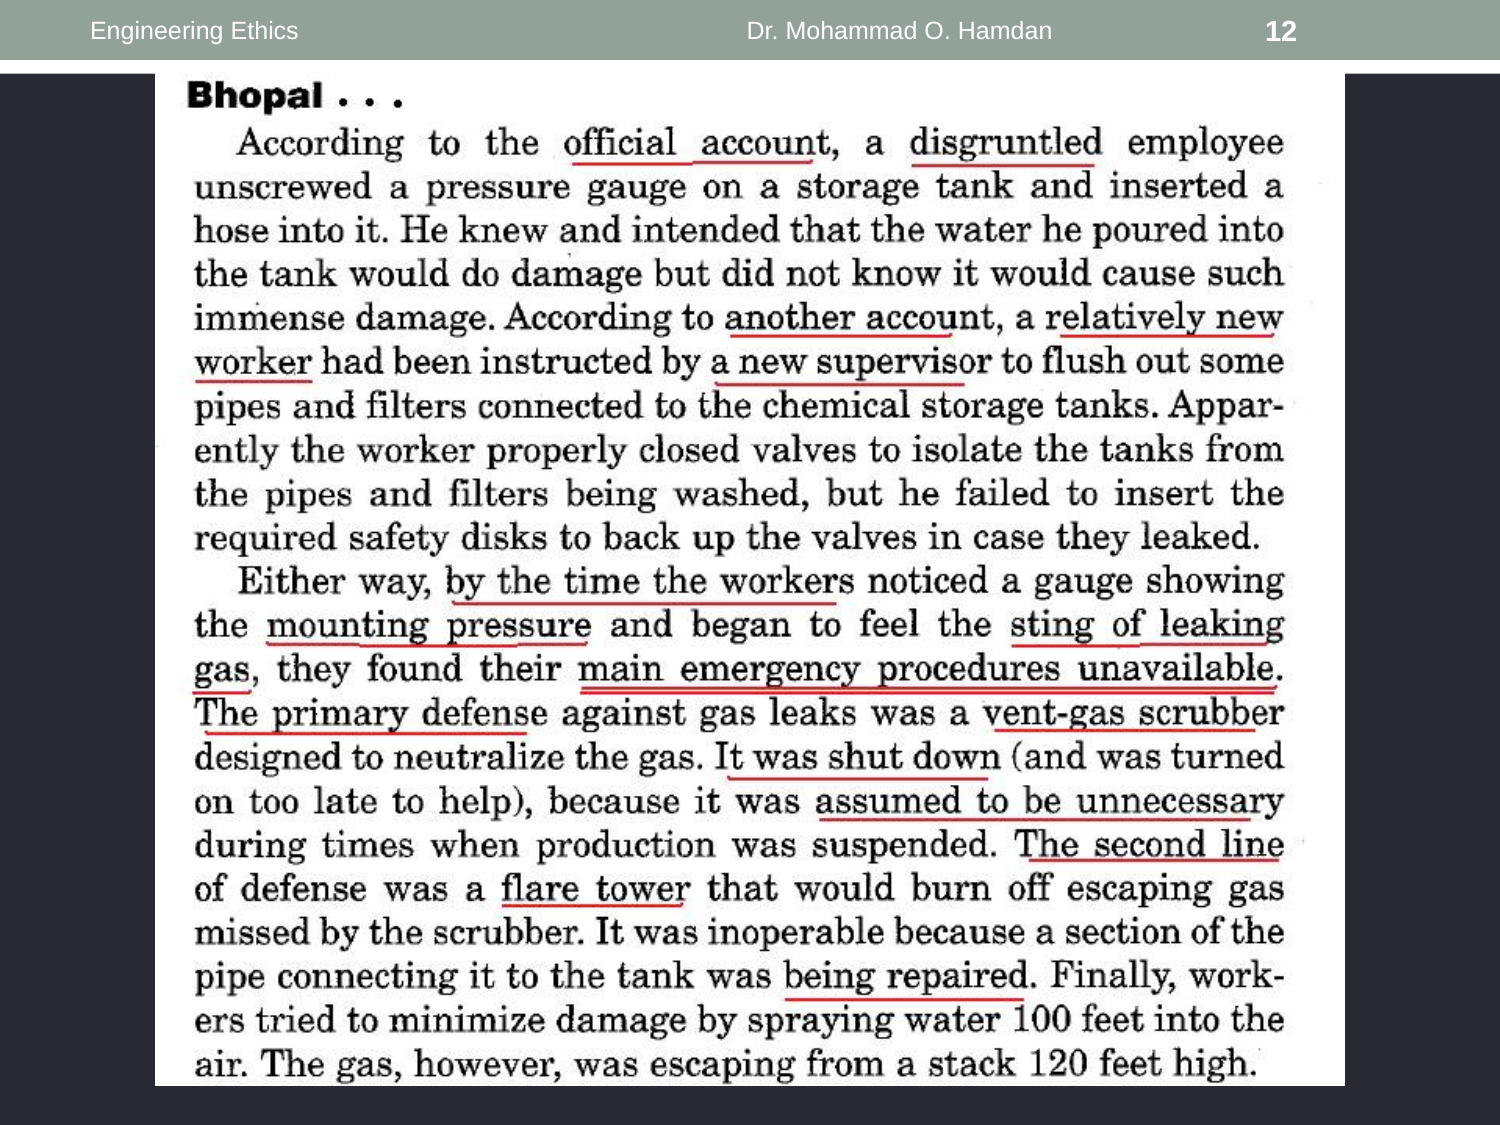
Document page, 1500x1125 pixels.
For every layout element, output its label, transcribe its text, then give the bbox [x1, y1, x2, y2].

slide_number Engineering Ethics [75, 3, 550, 57]
slide_number 12 [1250, 3, 1425, 57]
picture [155, 72, 1345, 1086]
footer Dr. Mohammad O. Hamdan [562, 3, 1238, 57]
